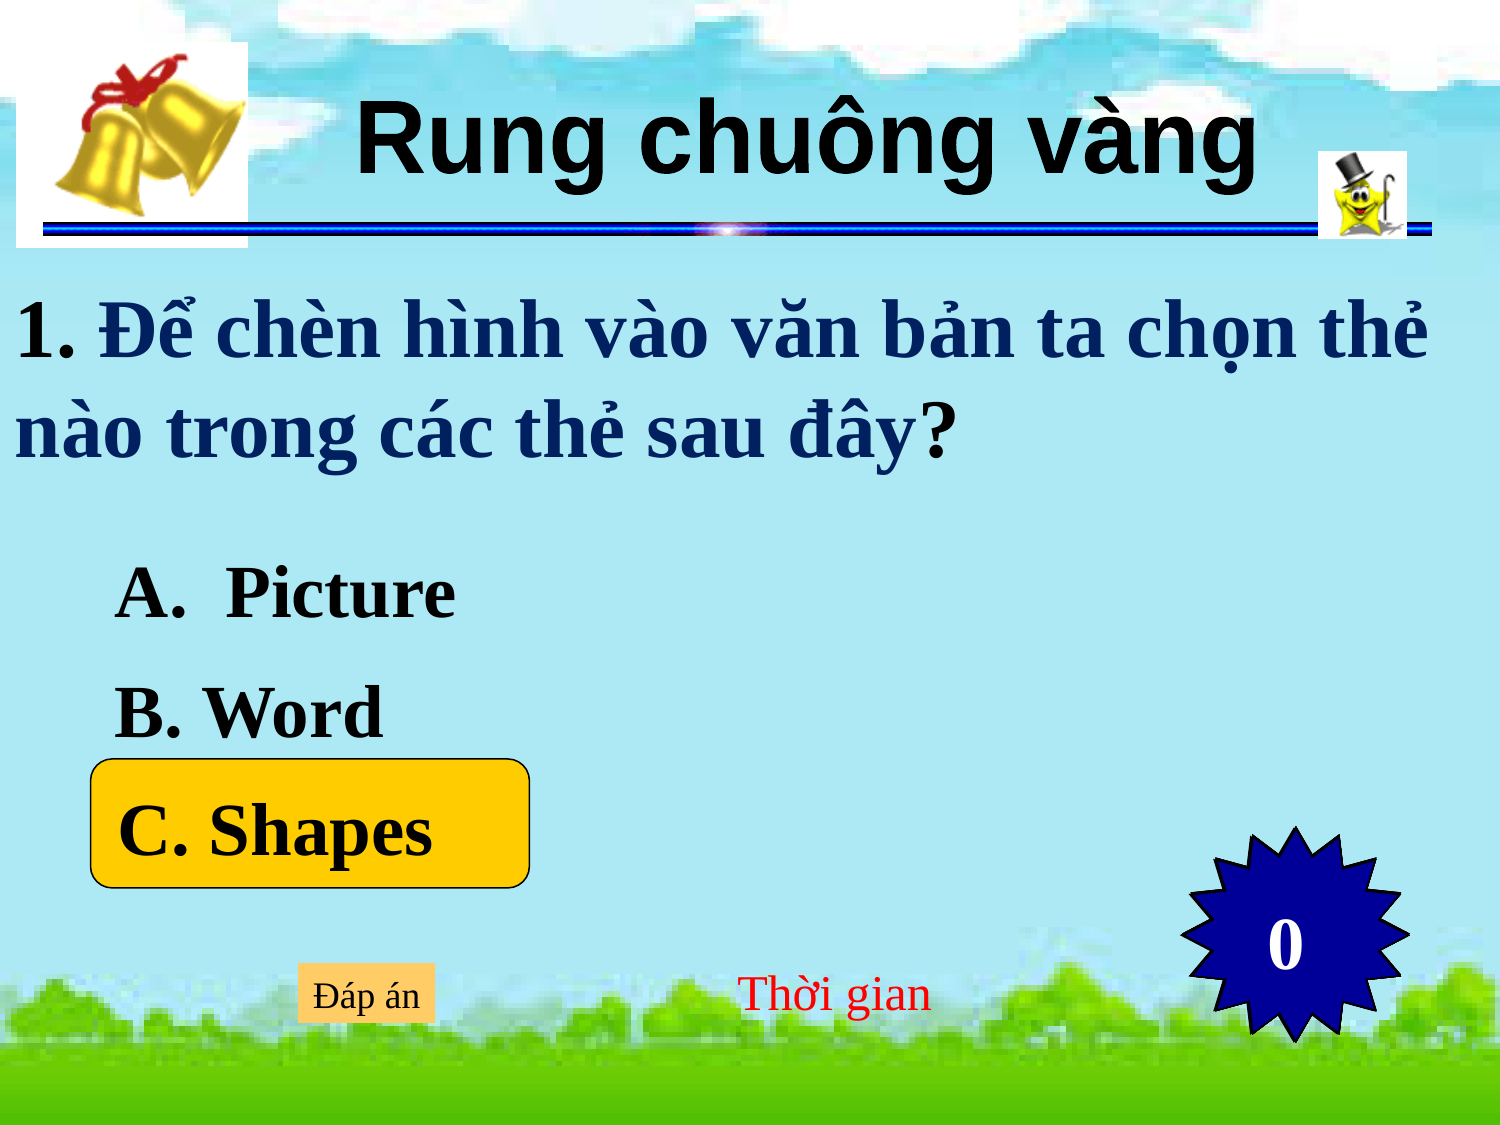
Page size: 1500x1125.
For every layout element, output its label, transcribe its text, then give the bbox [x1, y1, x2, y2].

text_box B. Word [98, 685, 1337, 819]
text_box [90, 764, 530, 885]
text_box Thời gian [722, 952, 947, 1028]
text_box A. Picture [98, 521, 871, 655]
picture [0, 501, 1500, 1125]
text_box 1. Để chèn hình vào văn bản ta chọn thẻ nào trong các thẻ sau đây? [0, 266, 1500, 501]
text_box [1183, 828, 1409, 1042]
text_box C. Shapes [100, 829, 656, 911]
picture [0, 0, 1500, 266]
text_box Đáp án [298, 963, 436, 1023]
